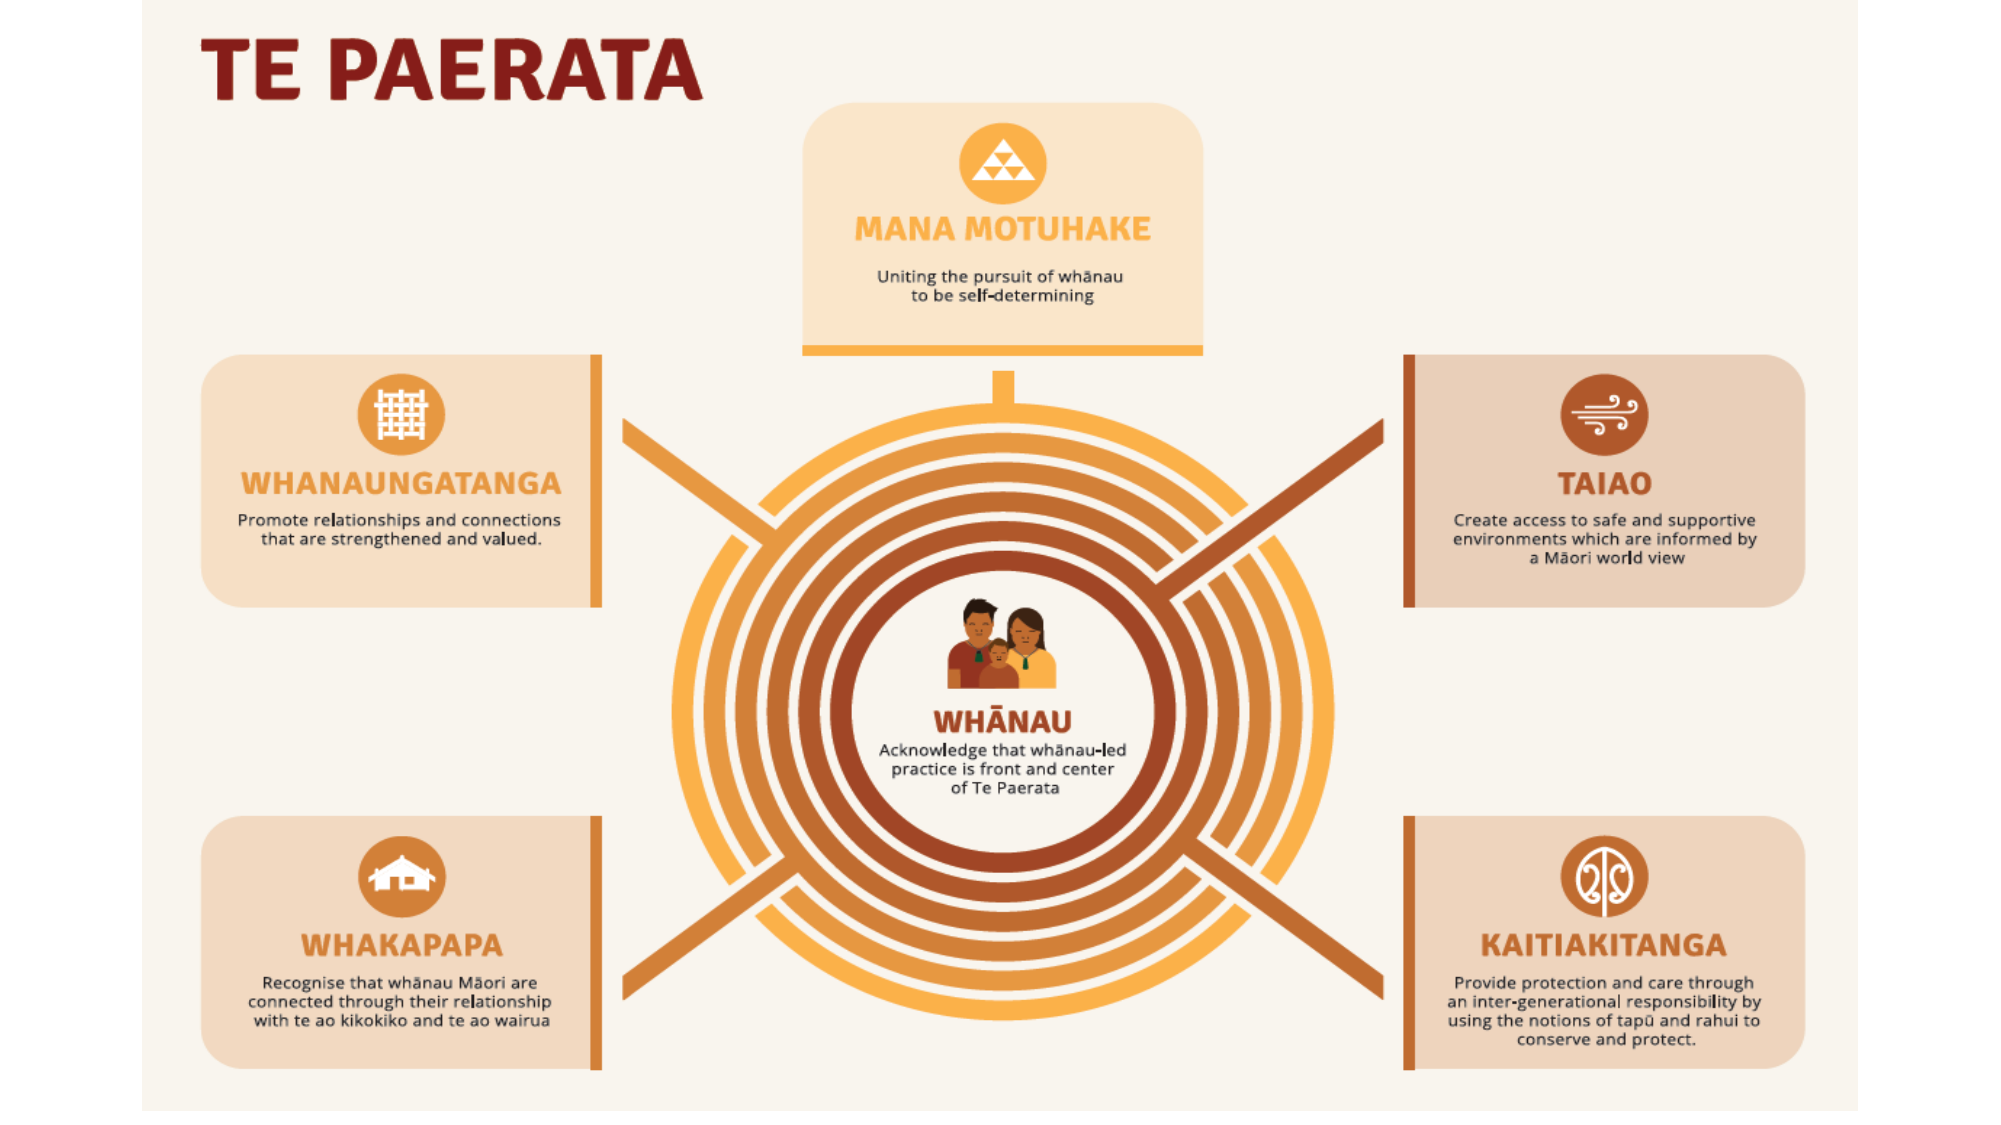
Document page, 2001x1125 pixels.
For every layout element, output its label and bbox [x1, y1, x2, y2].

picture [141, 0, 1859, 1112]
